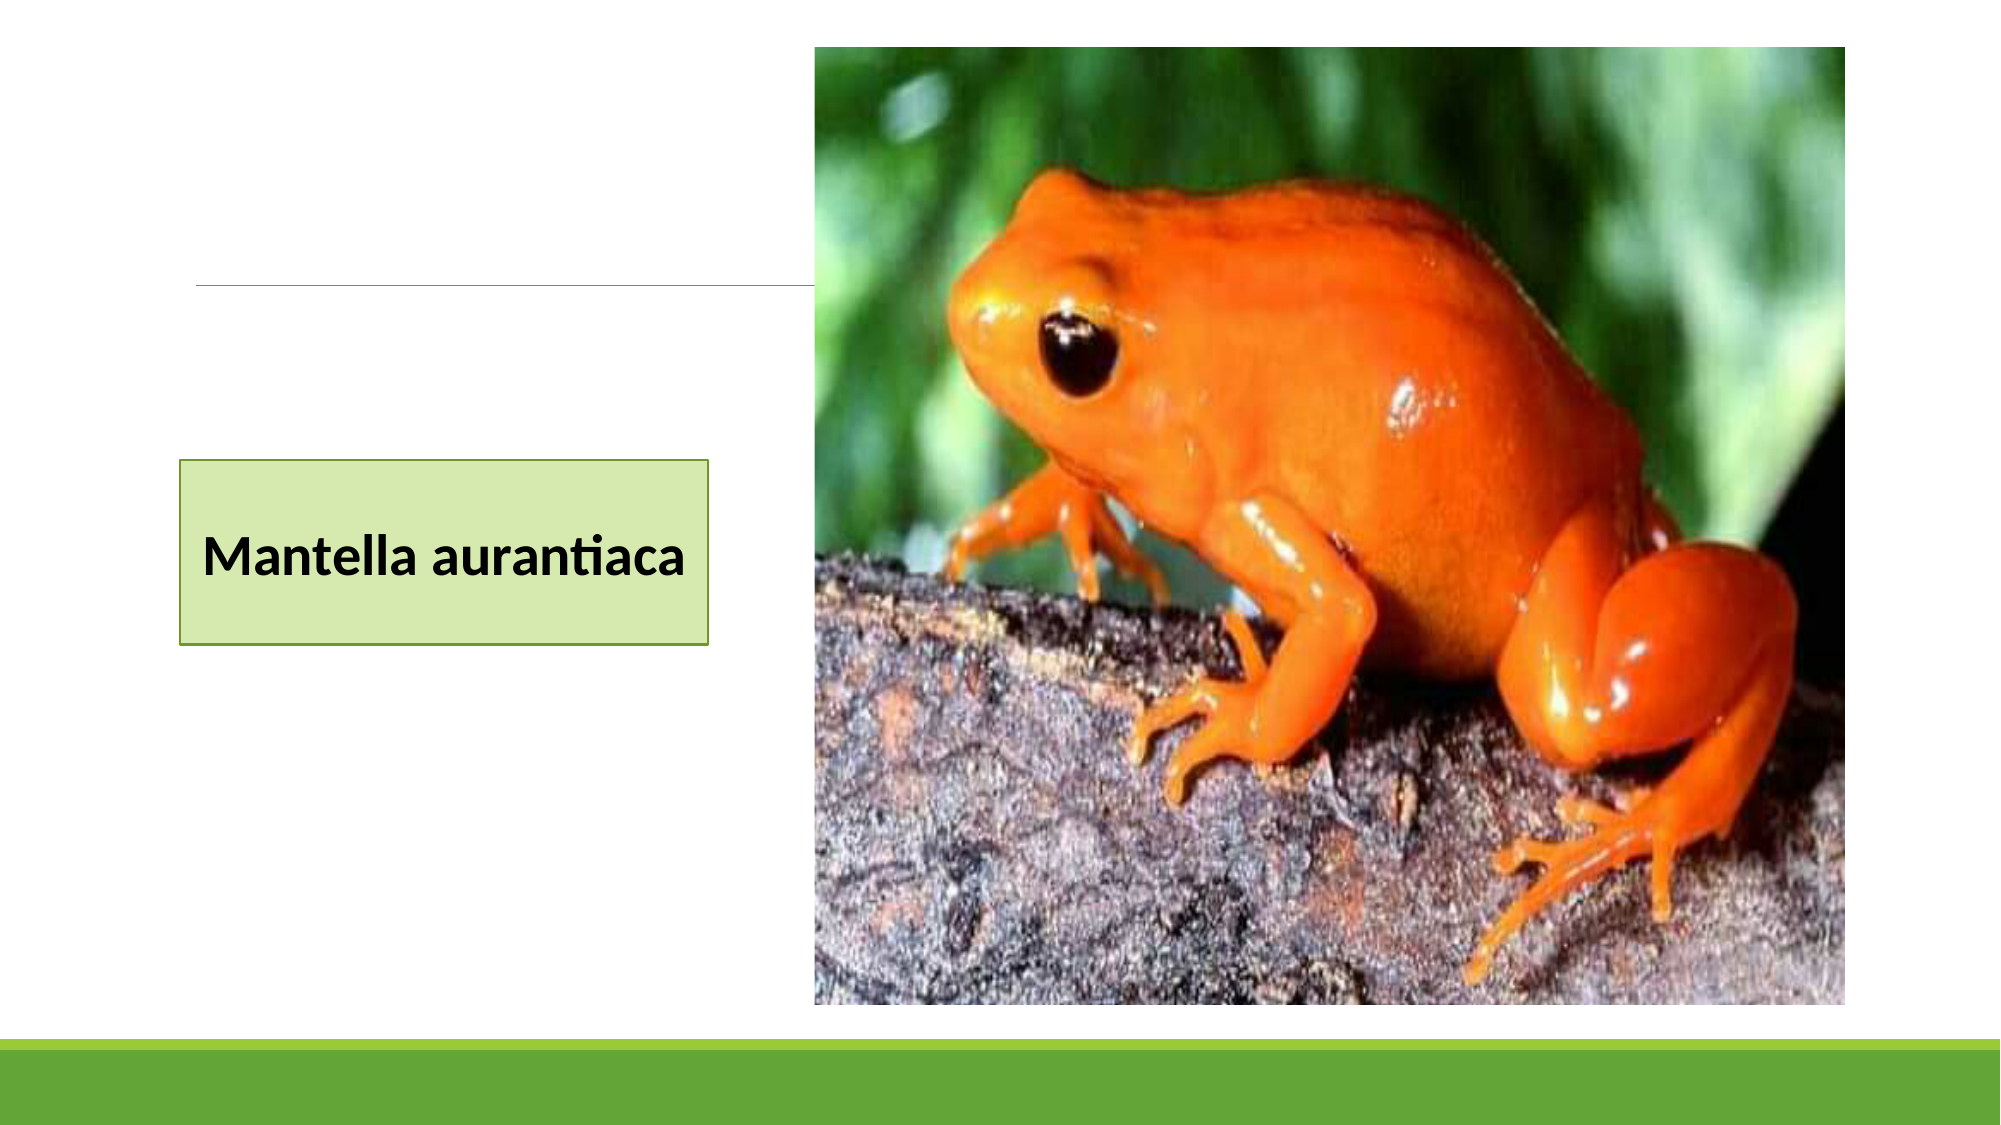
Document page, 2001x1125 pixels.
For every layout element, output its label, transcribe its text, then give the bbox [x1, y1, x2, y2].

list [814, 46, 1846, 1005]
text_box Mantella aurantiaca [179, 459, 709, 646]
